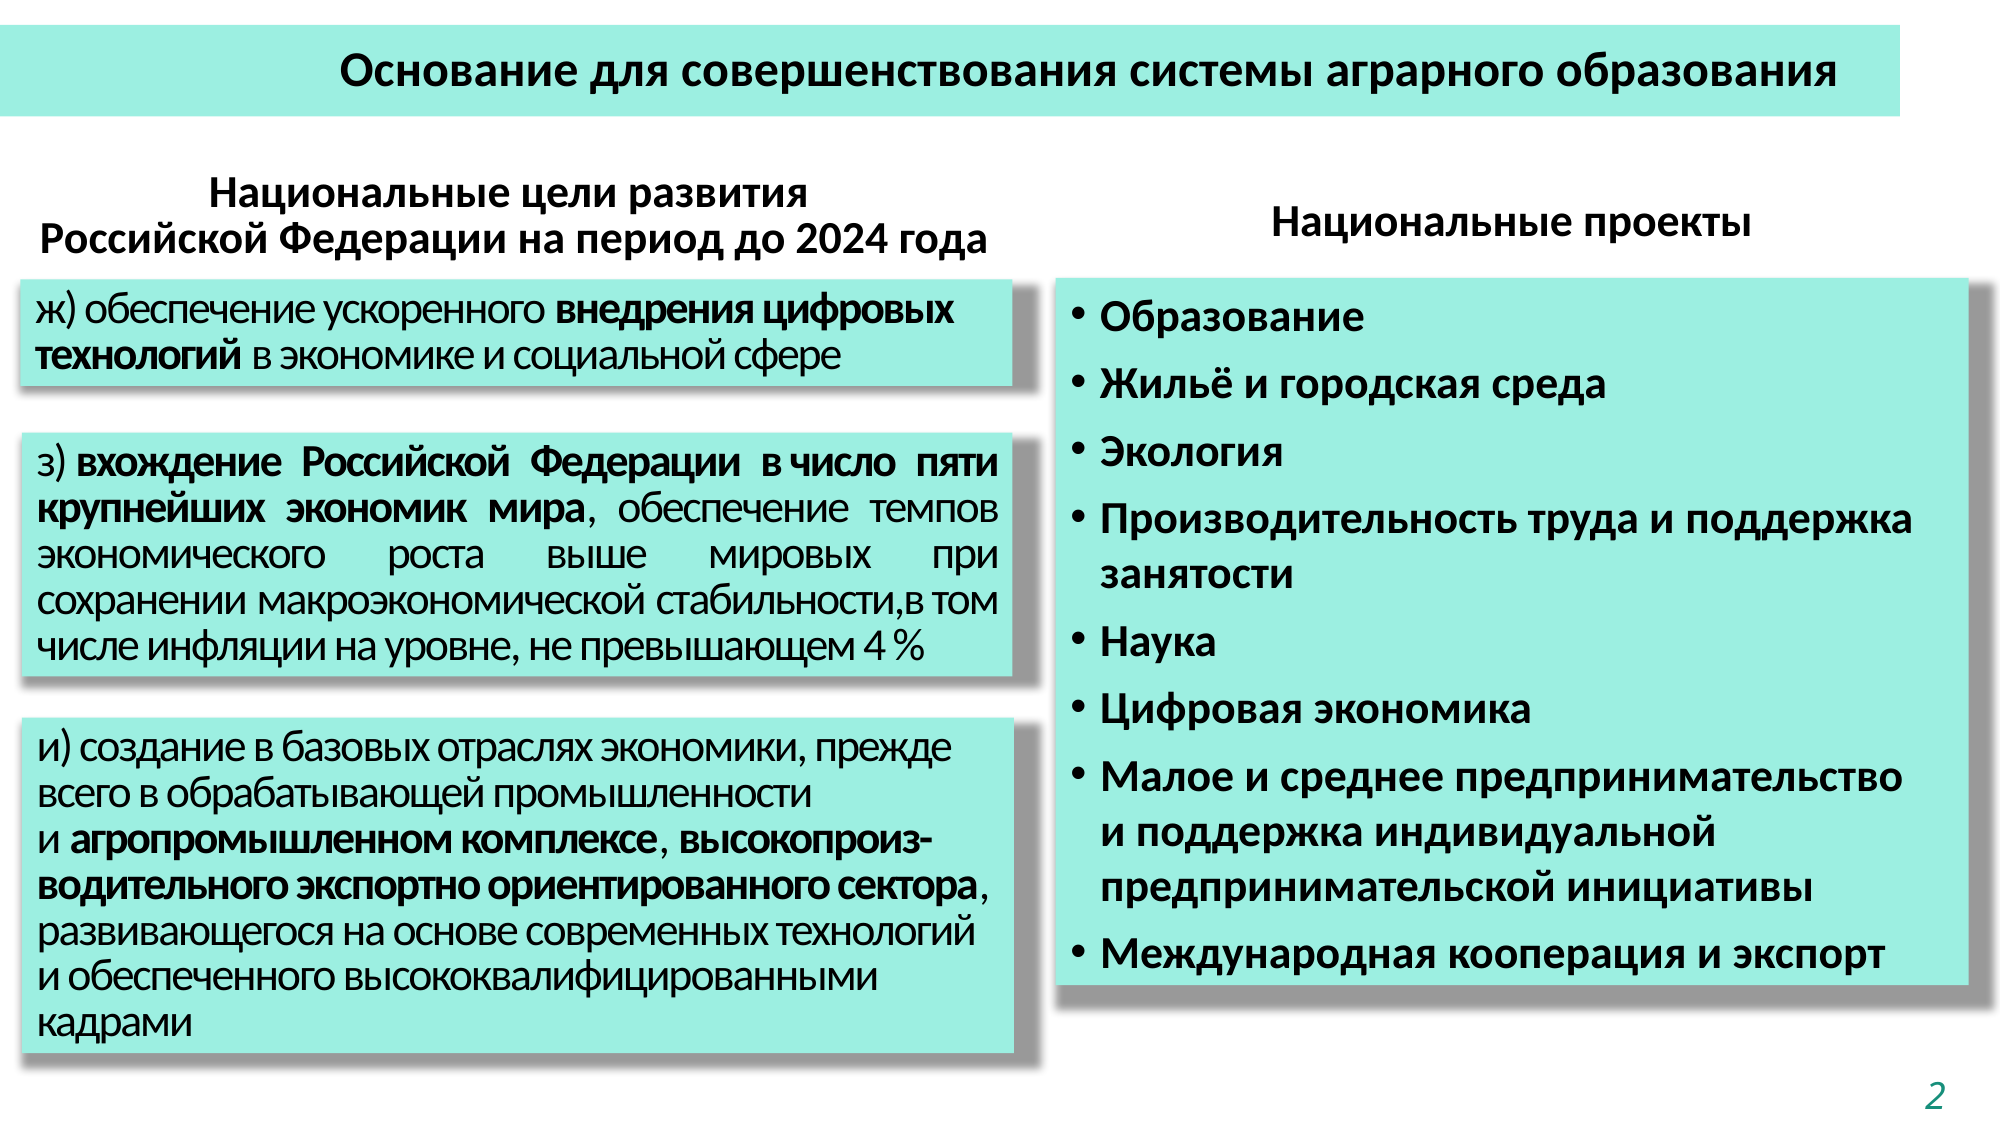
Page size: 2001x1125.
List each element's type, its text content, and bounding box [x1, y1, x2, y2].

text_box 2 [1870, 1064, 2000, 1125]
text_box ж) обеспечение ускоренного внедрения цифровых технологий в экономике и социальной сфере [20, 279, 1013, 386]
text_box [0, 24, 1901, 117]
text_box Национальные проекты [1055, 192, 1969, 253]
text_box Национальные цели развития Российской Федерации на период до 2024 года [21, 163, 1007, 270]
text_box з) вхождение Российской Федерации в число пяти крупнейших экономик мира, обеспечение темпов экономического роста выше мировых при сохранении макроэкономической стабильности,в том числе инфляции на уровне, не превышающем 4 % [21, 432, 1013, 677]
text_box Образование Жильё и городская среда Экология Производительность труда и поддержка занятости Наука Цифровая экономика Малое и среднее предпринимательство и поддержка индивидуальной предпринимательской инициативы Международная кооперация и экспорт [1055, 277, 1969, 986]
text_box и) создание в базовых отраслях экономики, прежде всего в обрабатывающей промышленности и агропромышленном комплексе, высокопроиз-водительного экспортно ориентированного сектора, развивающегося на основе современных технологий и обеспеченного высококвалифицированными кадрами [21, 717, 1014, 1054]
text_box Основание для совершенствования системы аграрного образования [298, 43, 1882, 104]
